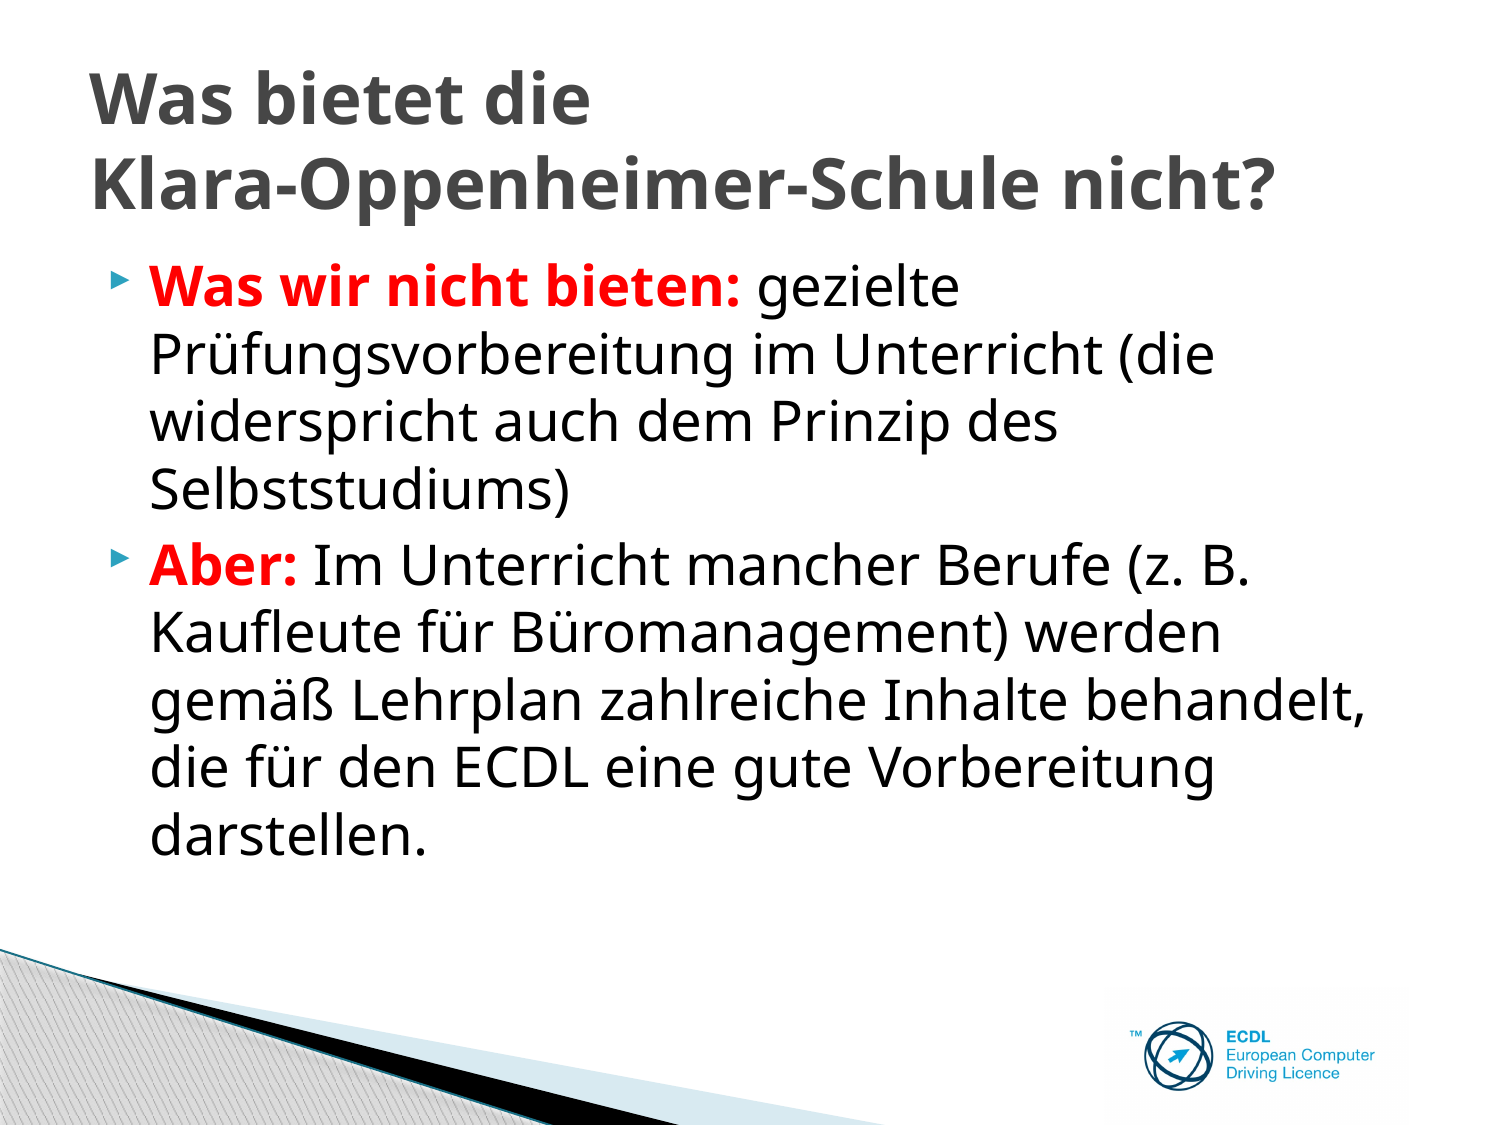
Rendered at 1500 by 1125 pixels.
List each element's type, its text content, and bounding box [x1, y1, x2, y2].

title Was bietet die Klara-Oppenheimer-Schule nicht? [75, 45, 1425, 233]
picture [1104, 987, 1409, 1125]
list Was wir nicht bieten: gezielte Prüfungsvorbereitung im Unterricht (die widerspricht auch dem Prinzip des Selbststudiums) Aber: Im Unterricht mancher Berufe (z. B. Kaufleute für Büromanagement) werden gemäß Lehrplan zahlreiche Inhalte behandelt, die für den ECDL eine gute Vorbereitung darstellen. [75, 243, 1425, 986]
